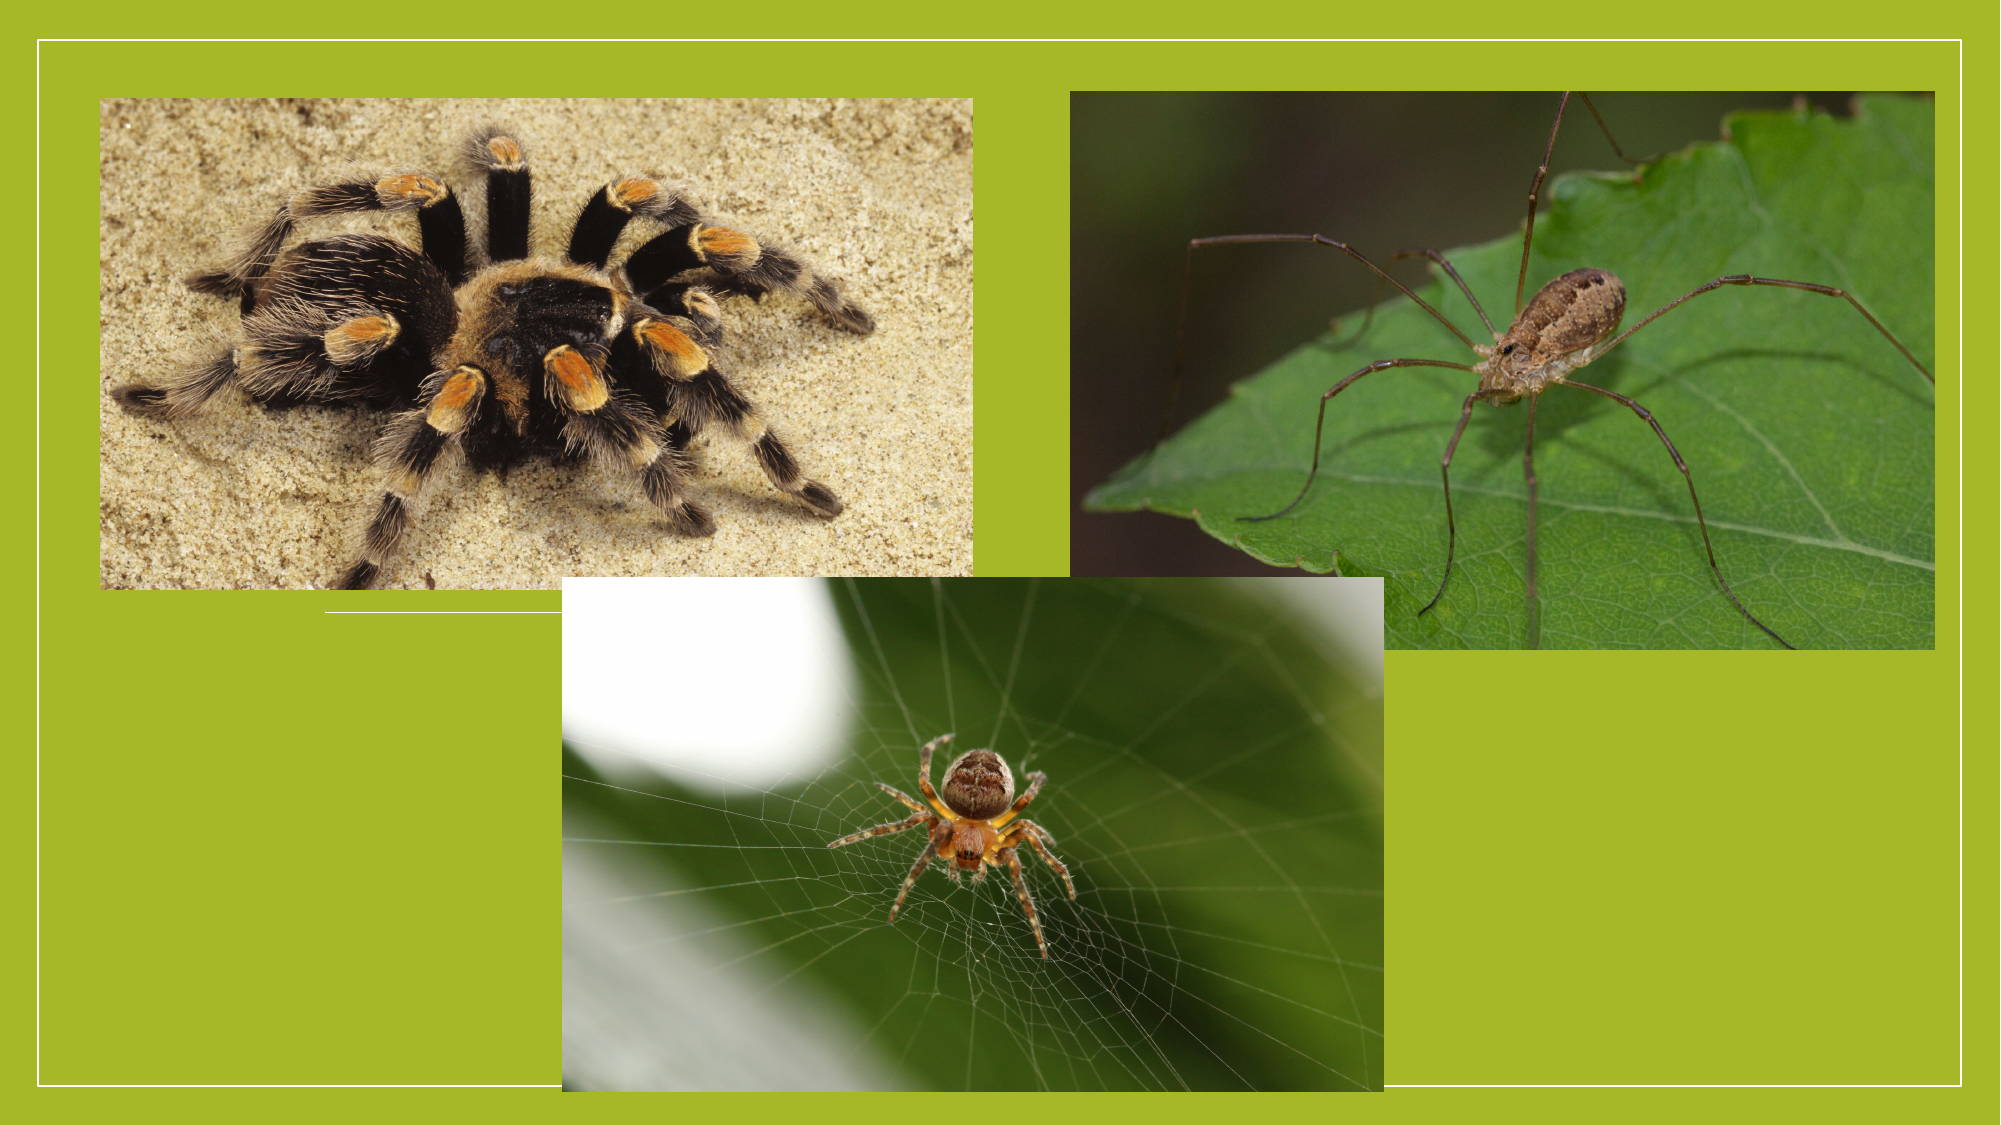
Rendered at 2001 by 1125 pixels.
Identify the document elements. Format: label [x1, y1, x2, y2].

picture [100, 91, 1935, 1093]
